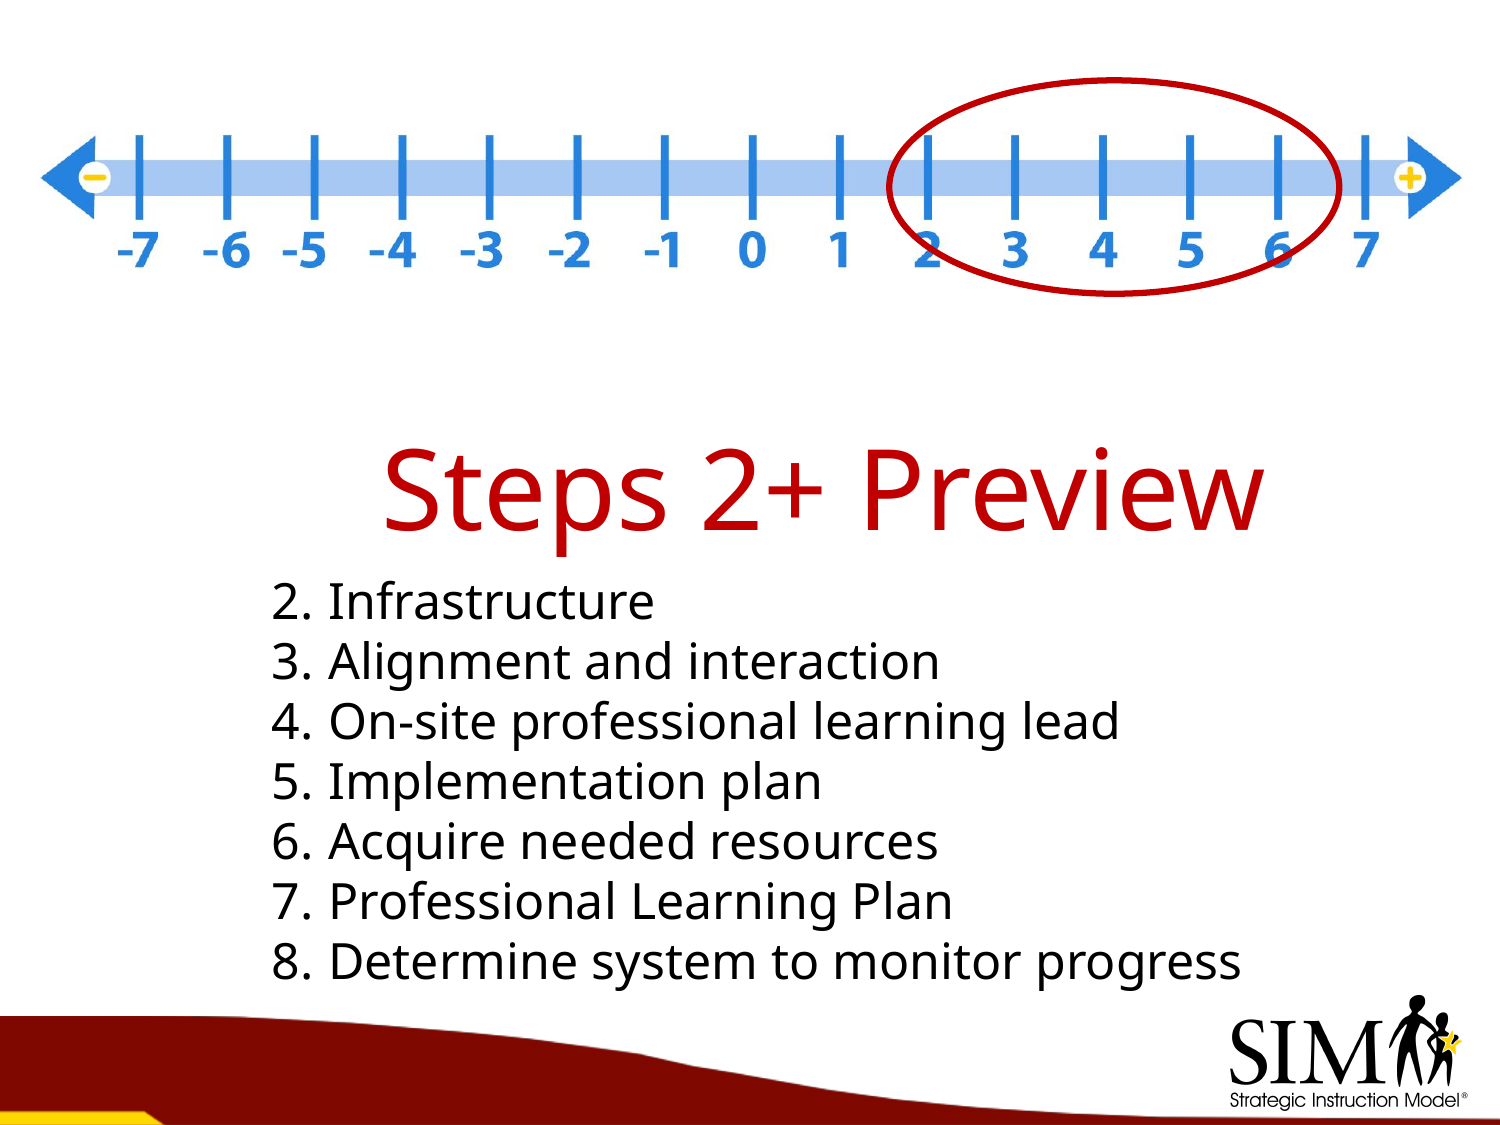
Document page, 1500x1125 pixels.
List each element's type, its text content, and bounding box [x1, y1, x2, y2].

picture [1224, 981, 1475, 1118]
text_box [973, 80, 1256, 104]
text_box Infrastructure Alignment and interaction On-site professional learning lead Implementation plan Acquire needed resources Professional Learning Plan Determine system to monitor progress [257, 562, 1436, 998]
picture [0, 105, 1500, 294]
text_box Steps 2+ Preview [366, 410, 1412, 561]
